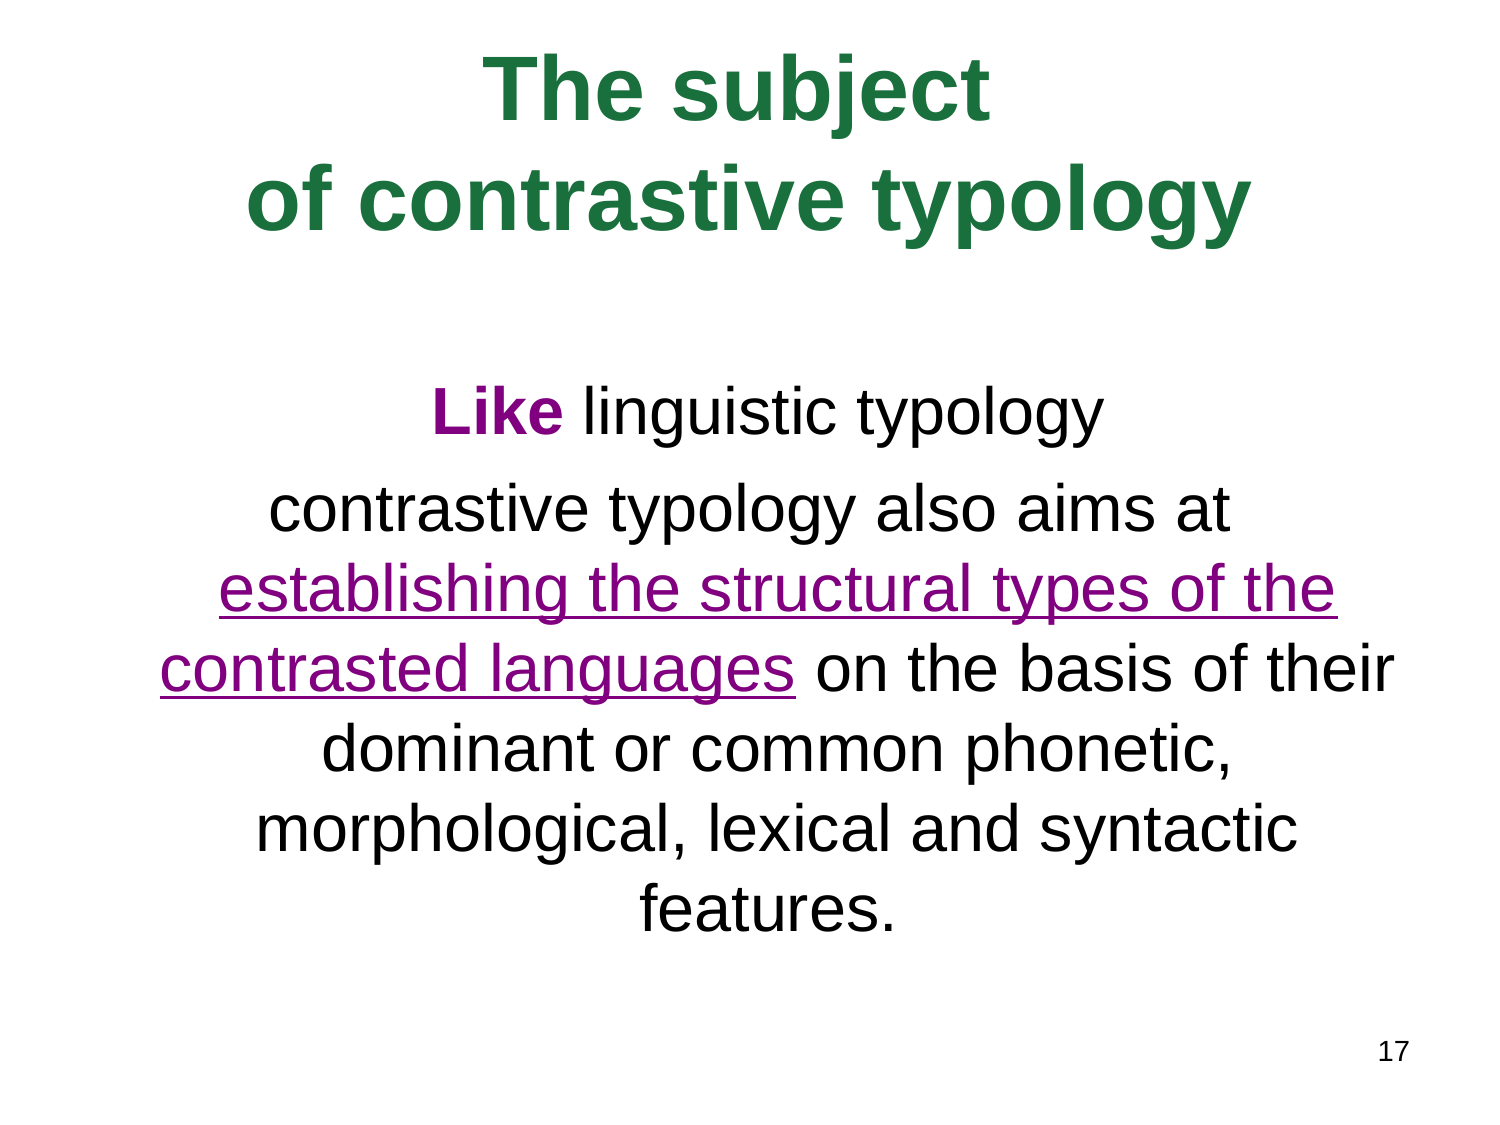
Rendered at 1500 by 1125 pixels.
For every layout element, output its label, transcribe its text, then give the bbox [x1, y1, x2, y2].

text_box [1074, 1024, 1425, 1103]
text_box Like linguistic typology contrastive typology also aims at establishing the structural types of the contrasted languages on the basis of their dominant or common phonetic, morphological, lexical and syntactic features. [74, 262, 1425, 1005]
text_box The subject of contrastive typology [74, 45, 1425, 233]
